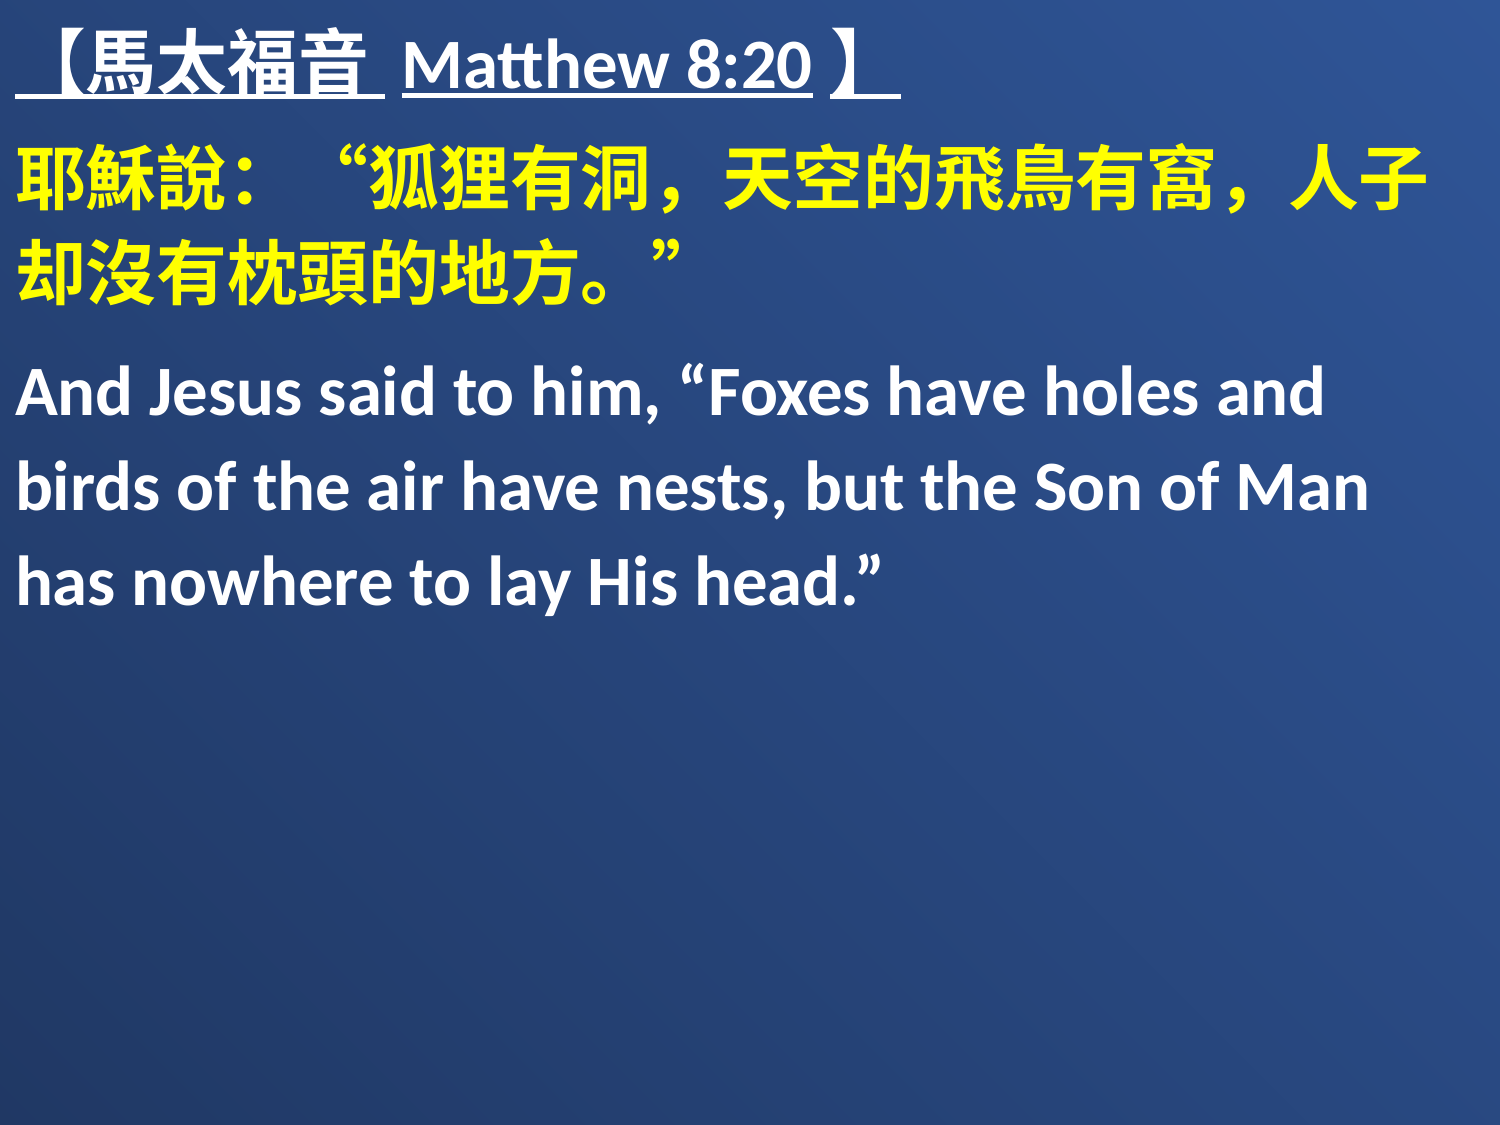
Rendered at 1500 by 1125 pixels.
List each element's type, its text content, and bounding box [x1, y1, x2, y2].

subtitle 【馬太福音 Matthew 8:20】 耶穌說：“狐狸有洞，天空的飛鳥有窩，人子却沒有枕頭的地方。” And Jesus said to him, “Foxes have holes and birds of the air have nests, but the Son of Man has nowhere to lay His head.” [0, 0, 1500, 1125]
